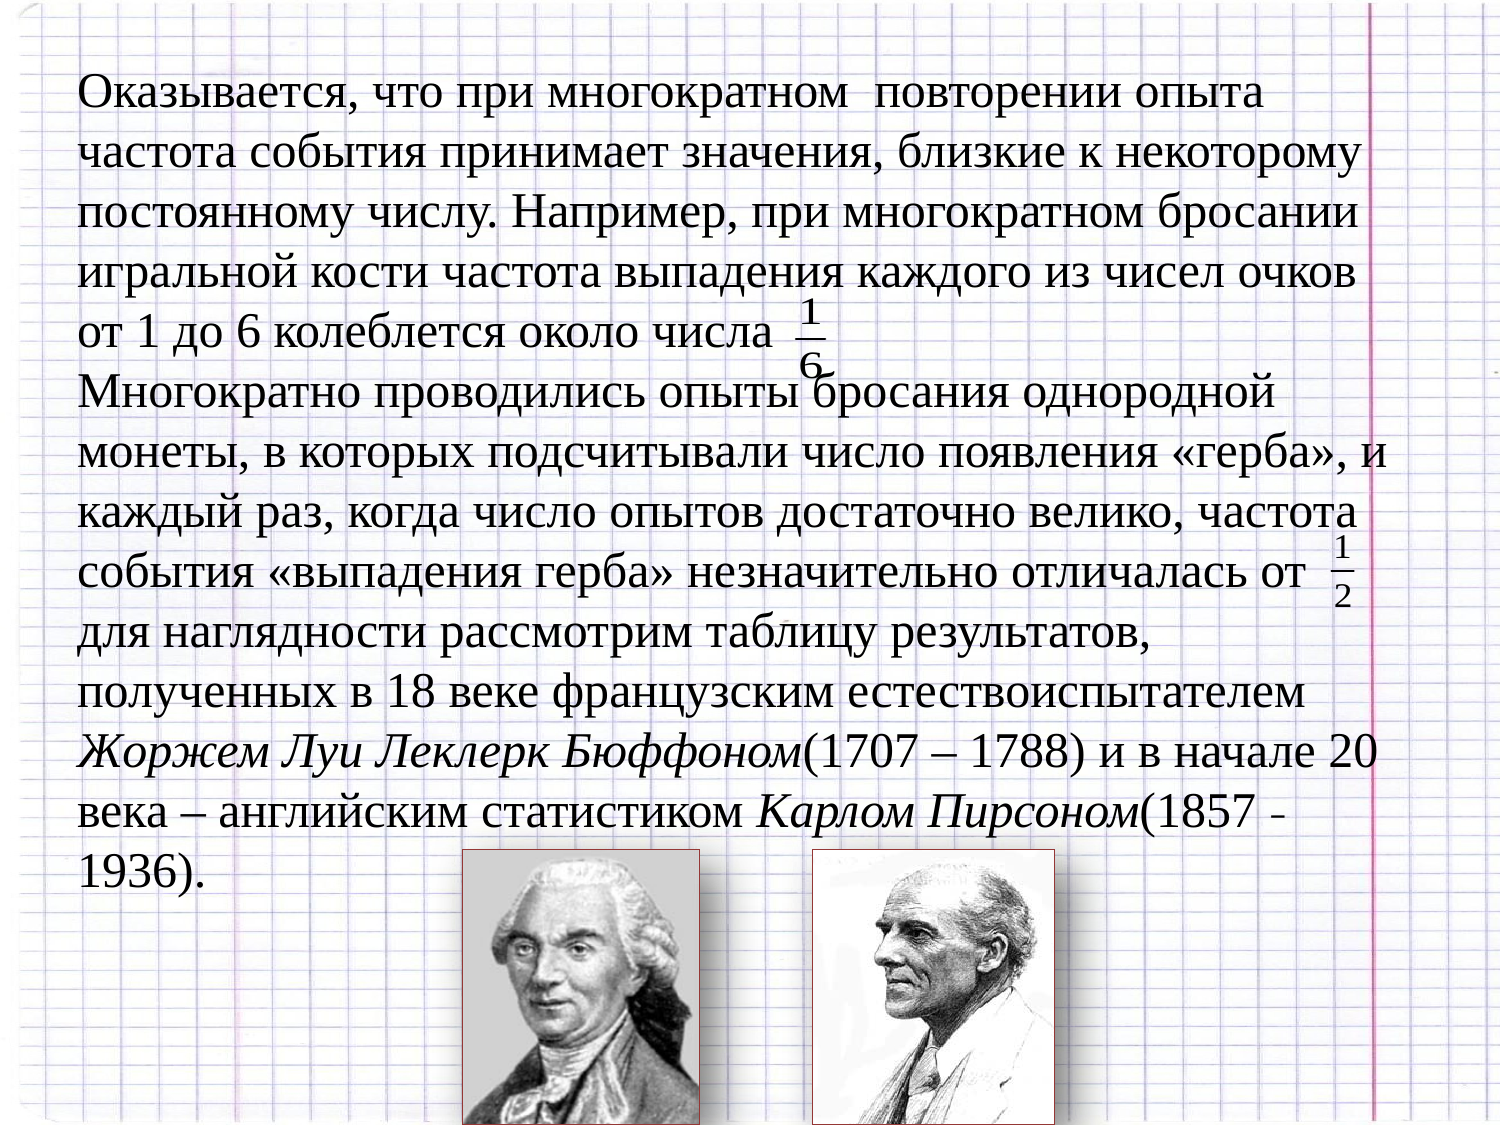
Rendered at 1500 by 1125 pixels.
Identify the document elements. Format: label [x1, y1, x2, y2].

text_box [62, 49, 1413, 960]
picture [711, 849, 1055, 1125]
picture [0, 0, 1500, 1125]
